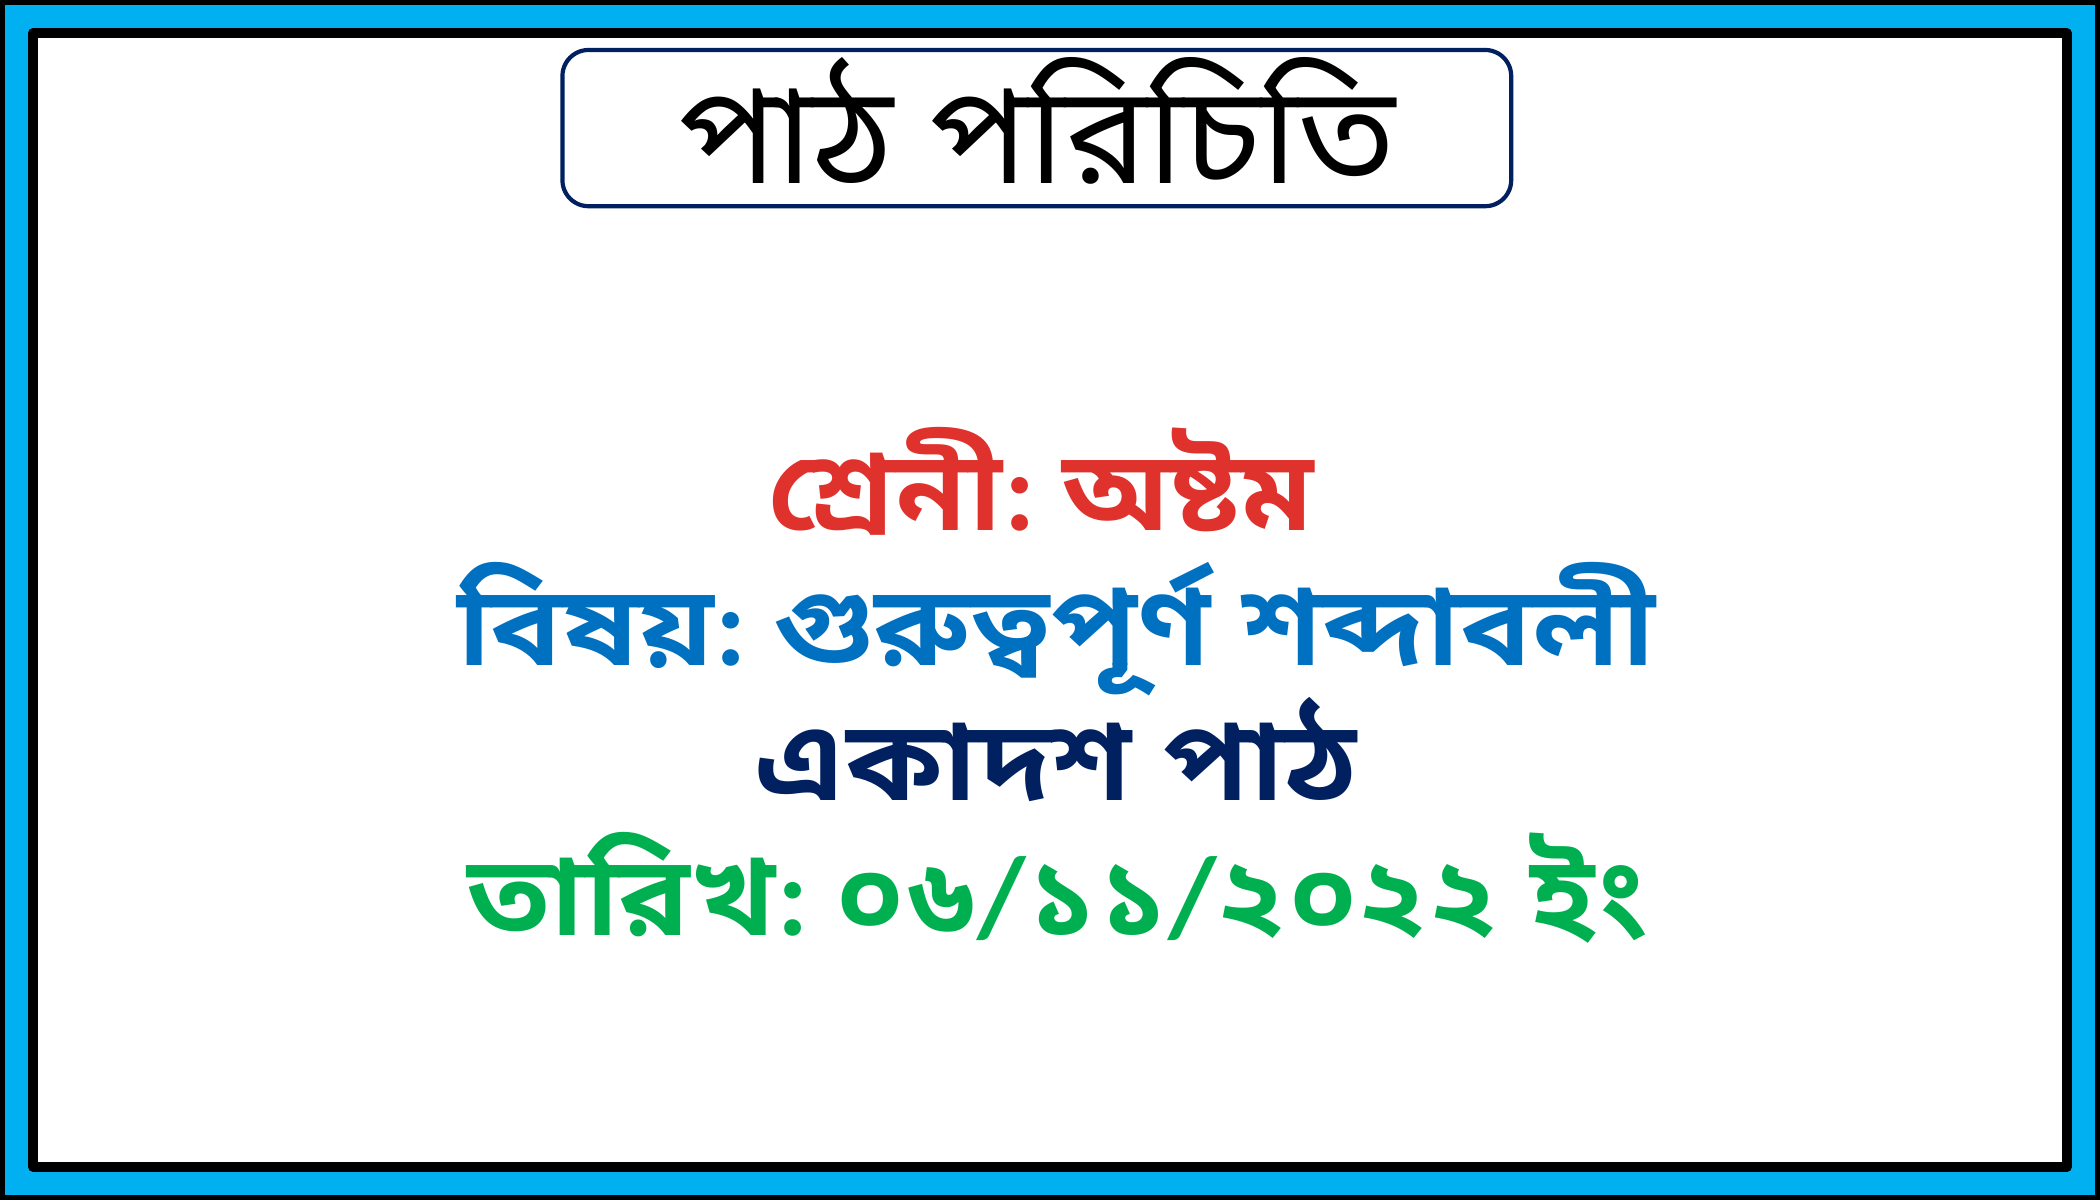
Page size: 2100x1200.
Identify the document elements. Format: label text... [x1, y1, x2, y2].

text_box শ্রেনী: অষ্টম বিষয়: গুরুত্বপূর্ণ শব্দাবলী একাদশ পাঠ তারিখ: ০৬/১১/২০২২ ইং [69, 274, 2044, 965]
text_box পাঠ পরিচিতি [560, 47, 1514, 209]
